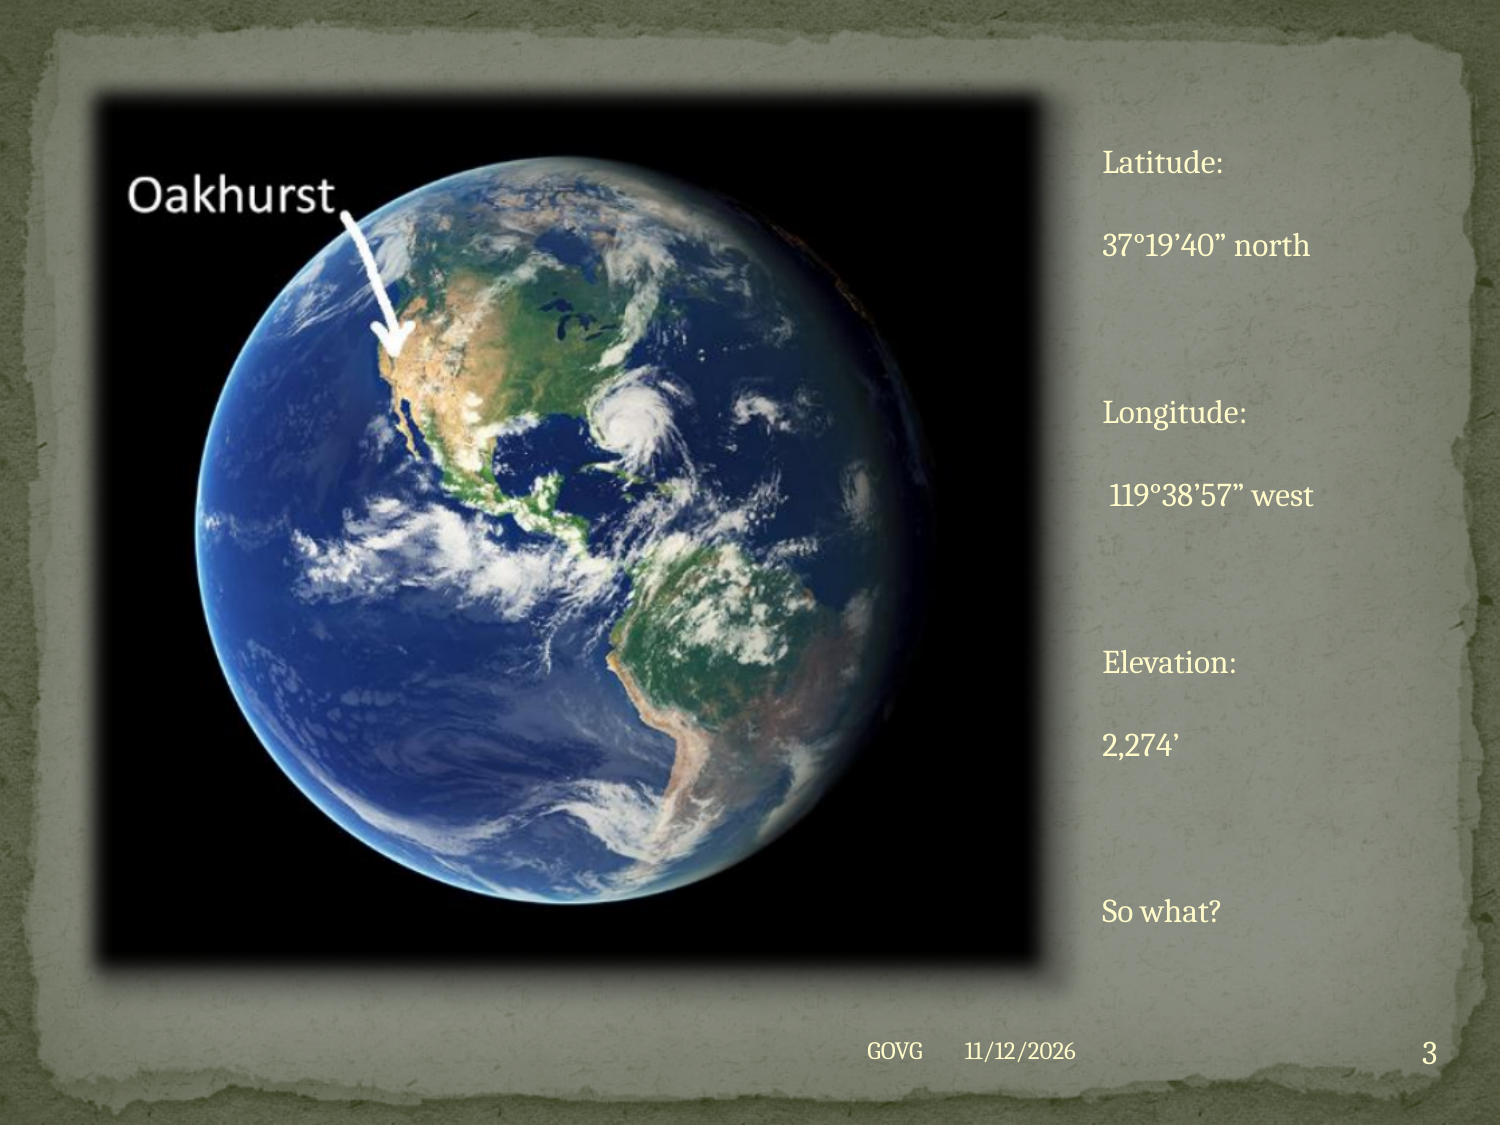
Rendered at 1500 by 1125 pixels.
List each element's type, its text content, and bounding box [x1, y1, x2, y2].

picture [75, 75, 1061, 986]
slide_number 3 [1379, 1014, 1480, 1089]
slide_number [950, 1017, 1375, 1081]
footer GOVG [350, 1017, 938, 1081]
list Latitude: 37°19’40” north Longitude: 119°38’57” west Elevation: 2,274’ So what? [1087, 122, 1425, 1052]
